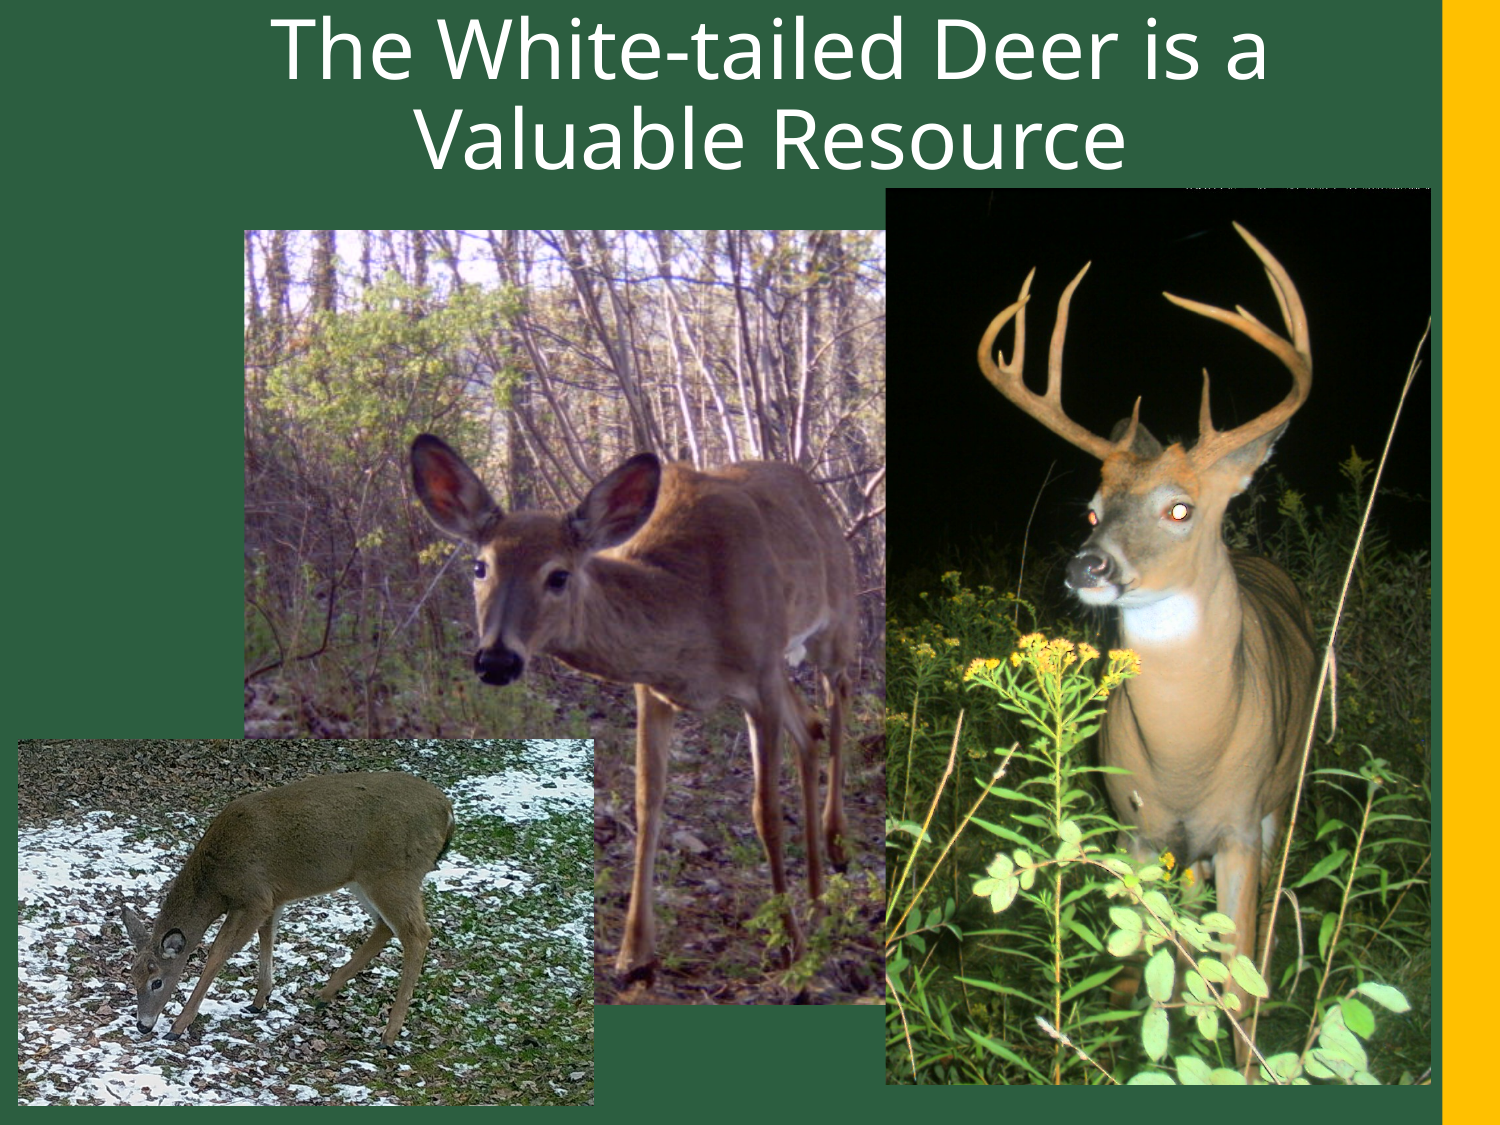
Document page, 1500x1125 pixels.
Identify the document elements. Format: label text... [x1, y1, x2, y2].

text_box [112, 50, 885, 269]
text_box The White-tailed Deer is a Valuable Resource [124, 0, 1419, 218]
picture [18, 188, 1431, 1106]
